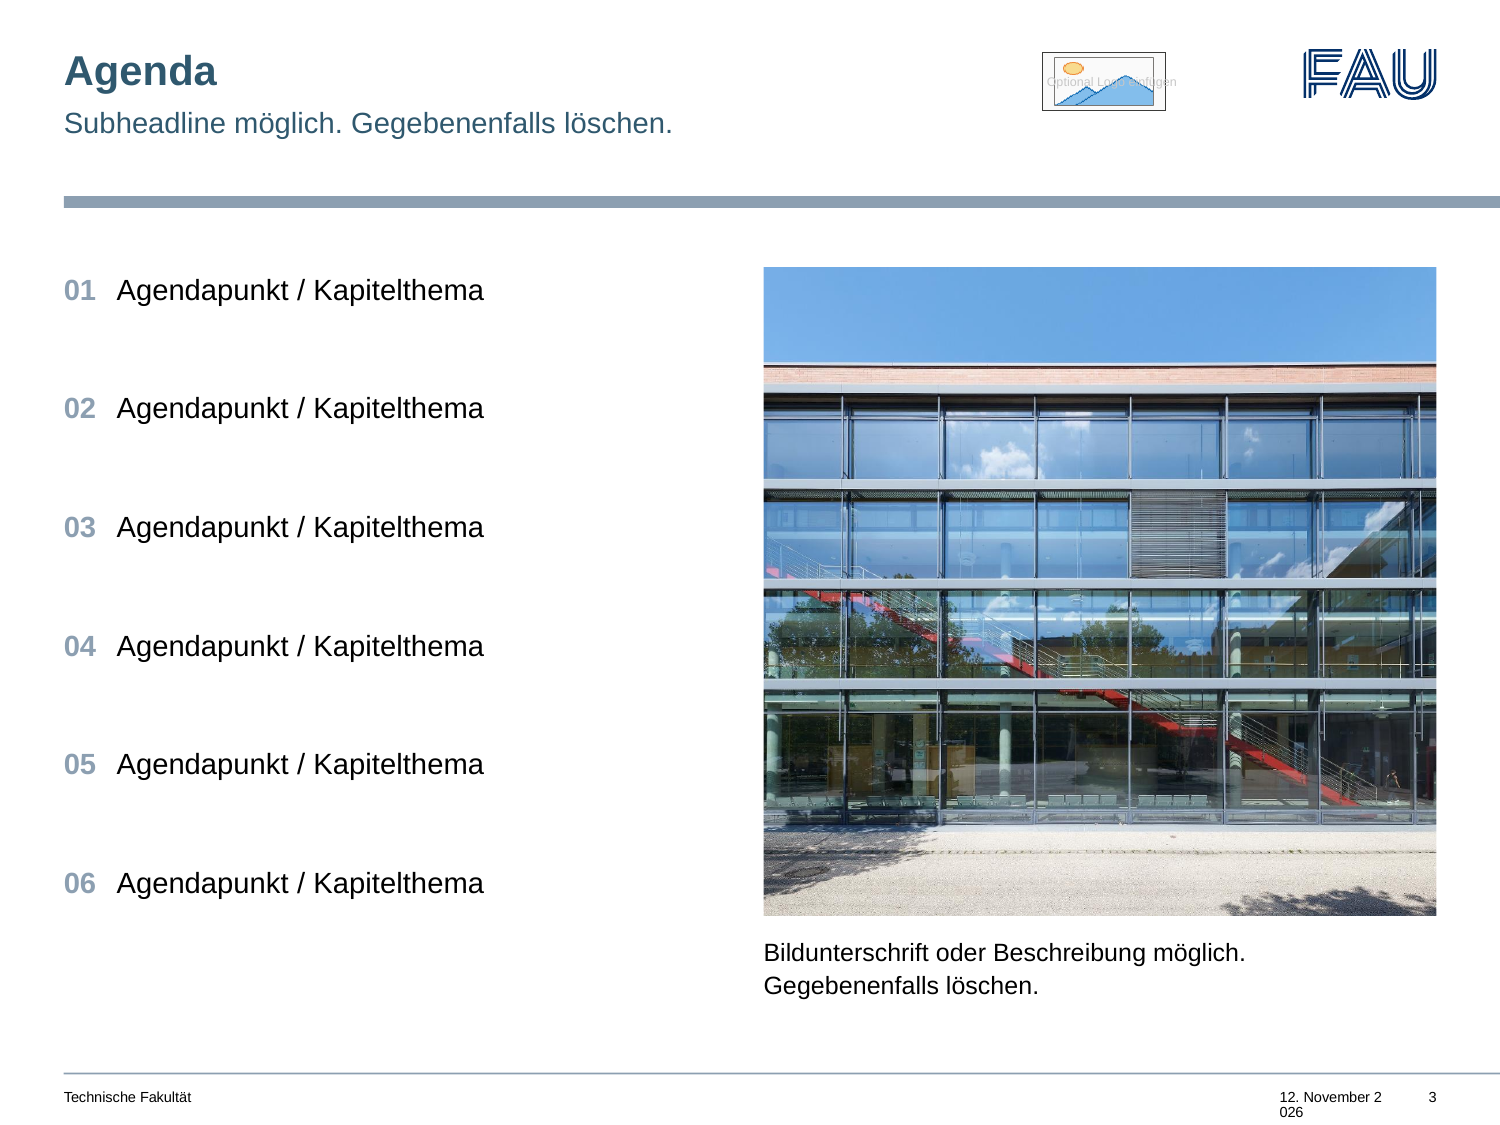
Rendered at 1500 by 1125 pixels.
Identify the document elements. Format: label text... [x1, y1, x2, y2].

list Subheadline möglich. Gegebenenfalls löschen. [63, 100, 906, 137]
list Bildunterschrift oder Beschreibung möglich. Gegebenenfalls löschen. [763, 933, 1437, 1018]
list 04 [63, 623, 105, 660]
list 06 [63, 861, 105, 897]
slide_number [1279, 1088, 1387, 1106]
title Agenda [63, 49, 906, 95]
list 03 [63, 504, 105, 541]
list 02 [63, 386, 105, 423]
list Agendapunkt / Kapitelthema [116, 623, 737, 660]
list Agendapunkt / Kapitelthema [116, 386, 737, 423]
list Agendapunkt / Kapitelthema [116, 861, 737, 897]
list 05 [63, 742, 105, 779]
slide_number 3 [1406, 1088, 1437, 1106]
footer Technische Fakultät [63, 1088, 737, 1106]
list Agendapunkt / Kapitelthema [116, 267, 737, 304]
list 01 [63, 267, 105, 304]
picture [1037, 49, 1171, 113]
picture [763, 267, 1437, 916]
list Agendapunkt / Kapitelthema [116, 504, 737, 541]
list Agendapunkt / Kapitelthema [116, 742, 737, 779]
